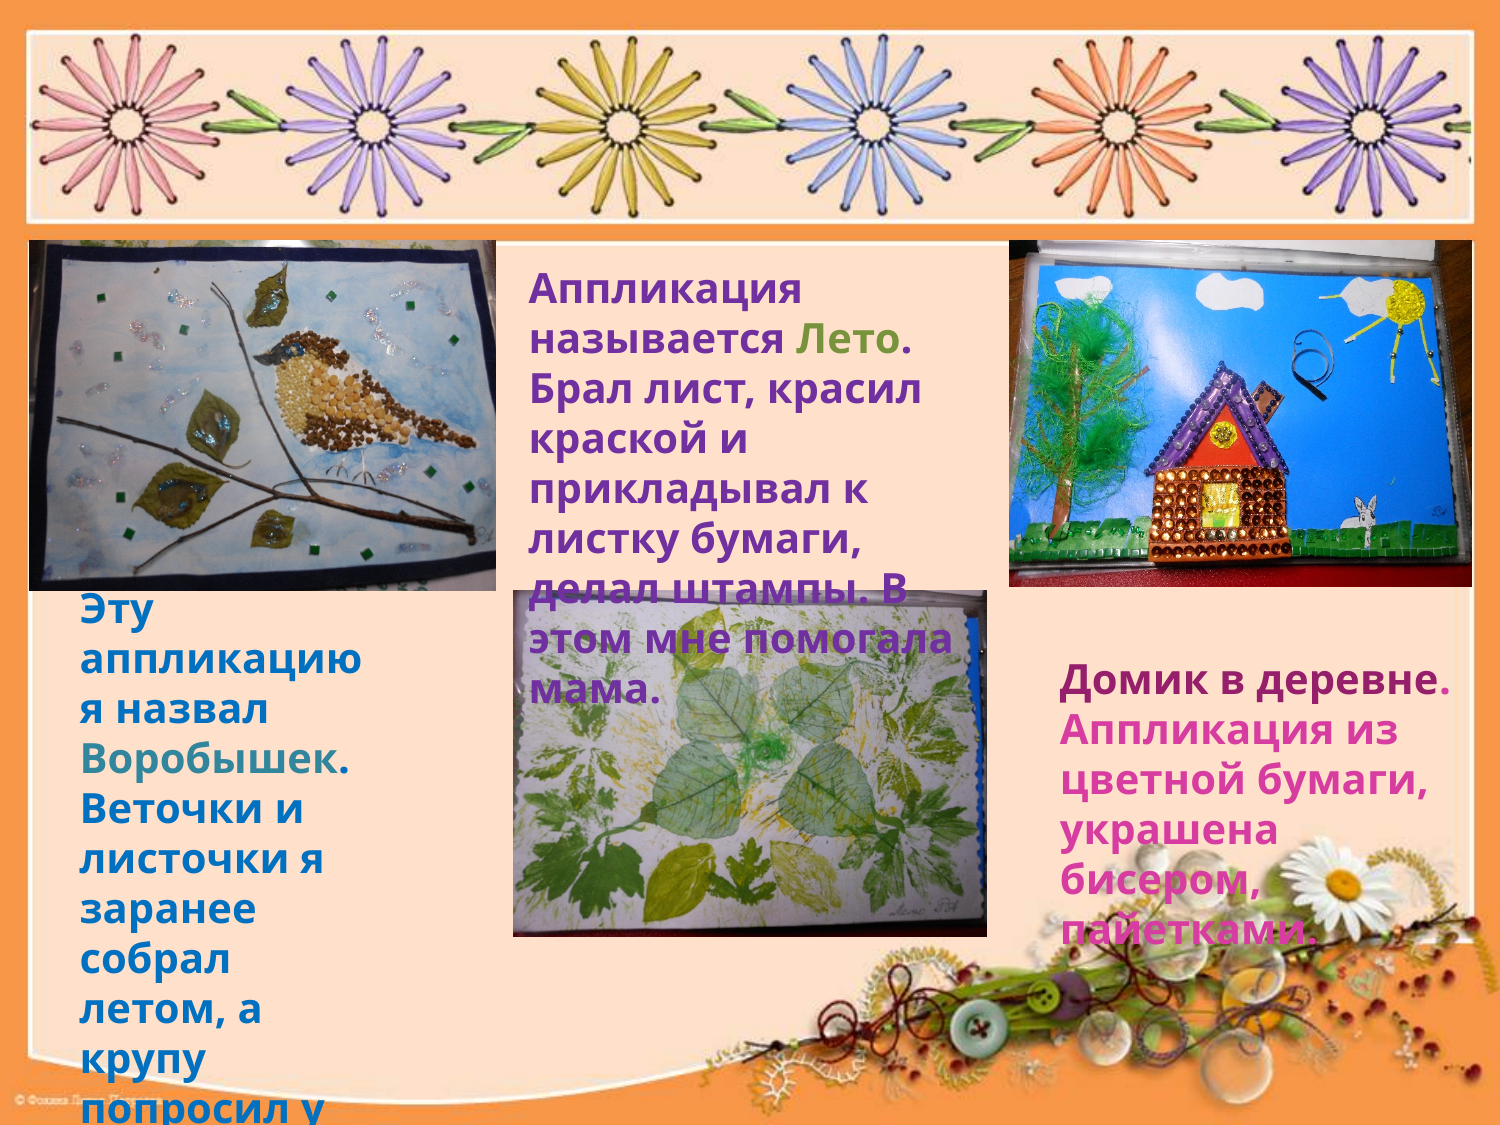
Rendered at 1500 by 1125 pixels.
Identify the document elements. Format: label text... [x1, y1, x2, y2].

text_box Эту аппликацию я назвал Воробышек. Веточки и листочки я заранее собрал летом, а крупу попросил у мамы. [64, 599, 396, 1125]
text_box Домик в деревне. Аппликация из цветной бумаги, украшена бисером, пайетками. [1045, 645, 1472, 960]
picture [0, 0, 1500, 1125]
text_box Аппликация называется Лето. Брал лист, красил краской и прикладывал к листку бумаги, делал штампы. В этом мне помогала мама. [513, 254, 976, 589]
